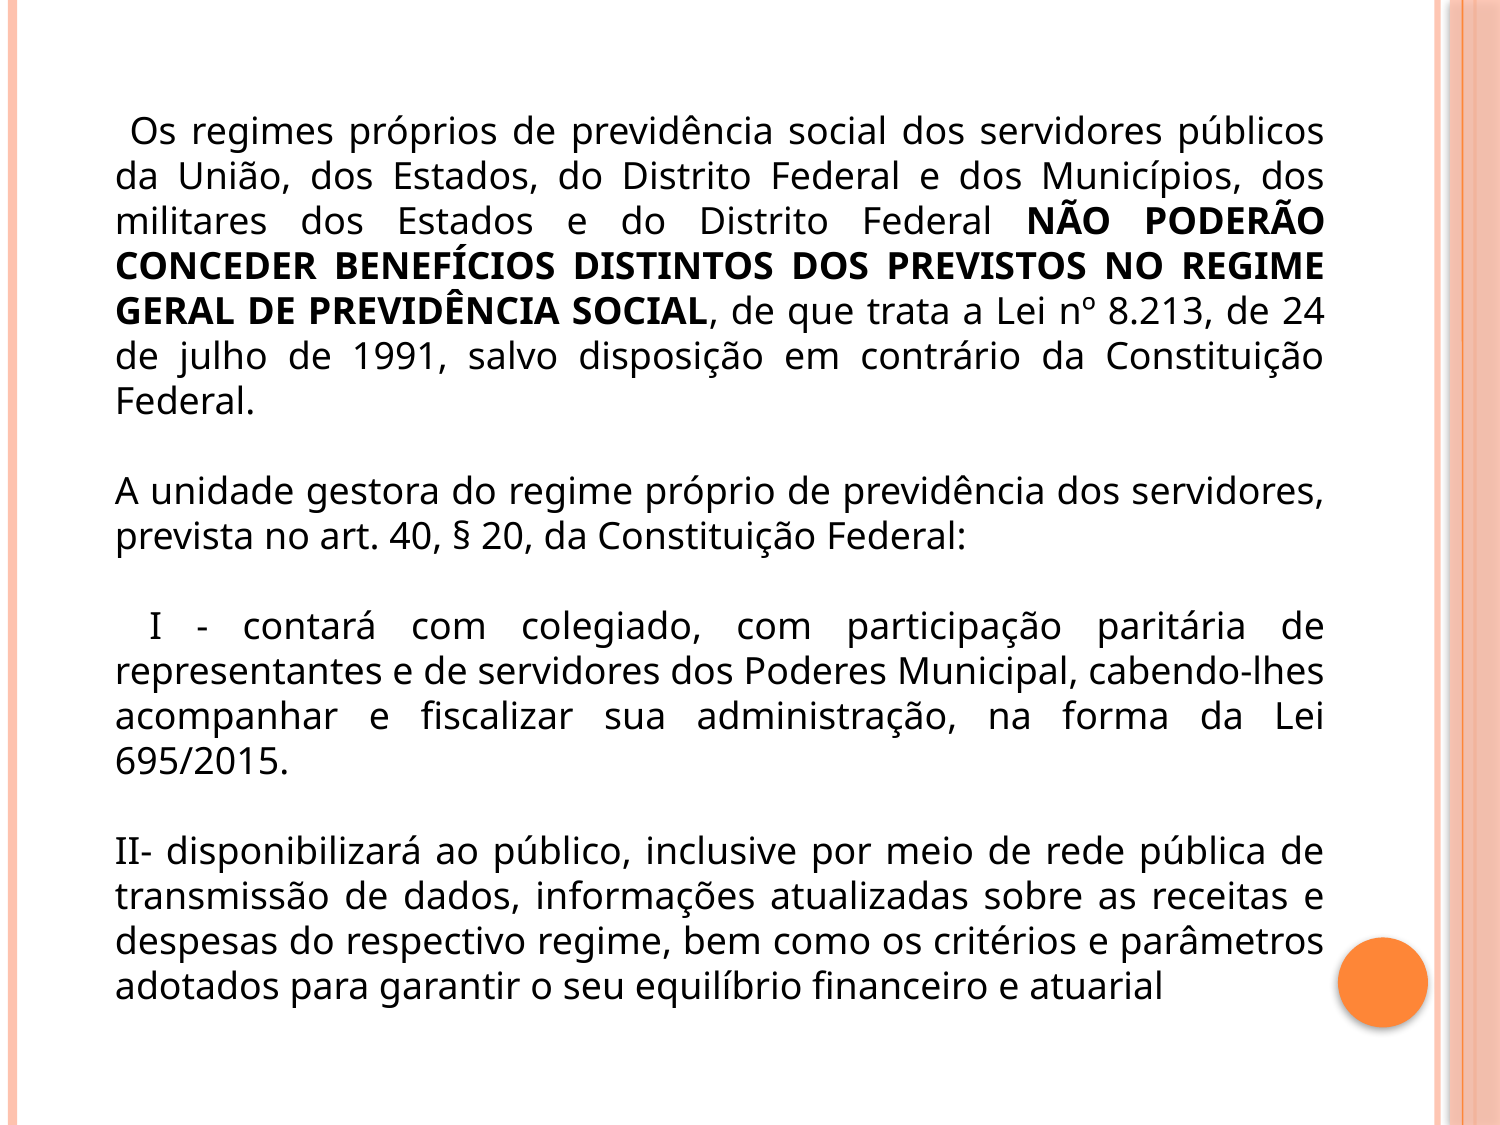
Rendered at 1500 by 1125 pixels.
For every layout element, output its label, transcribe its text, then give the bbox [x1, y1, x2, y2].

text_box Os regimes próprios de previdência social dos servidores públicos da União, dos Estados, do Distrito Federal e dos Municípios, dos militares dos Estados e do Distrito Federal NÃO PODERÃO CONCEDER BENEFÍCIOS DISTINTOS DOS PREVISTOS NO REGIME GERAL DE PREVIDÊNCIA SOCIAL, de que trata a Lei nº 8.213, de 24 de julho de 1991, salvo disposição em contrário da Constituição Federal. A unidade gestora do regime próprio de previdência dos servidores, prevista no art. 40, § 20, da Constituição Federal: I - contará com colegiado, com participação paritária de representantes e de servidores dos Poderes Municipal, cabendo-lhes acompanhar e fiscalizar sua administração, na forma da Lei 695/2015. II- disponibilizará ao público, inclusive por meio de rede pública de transmissão de dados, informações atualizadas sobre as receitas e despesas do respectivo regime, bem como os critérios e parâmetros adotados para garantir o seu equilíbrio financeiro e atuarial [100, 54, 1341, 1125]
